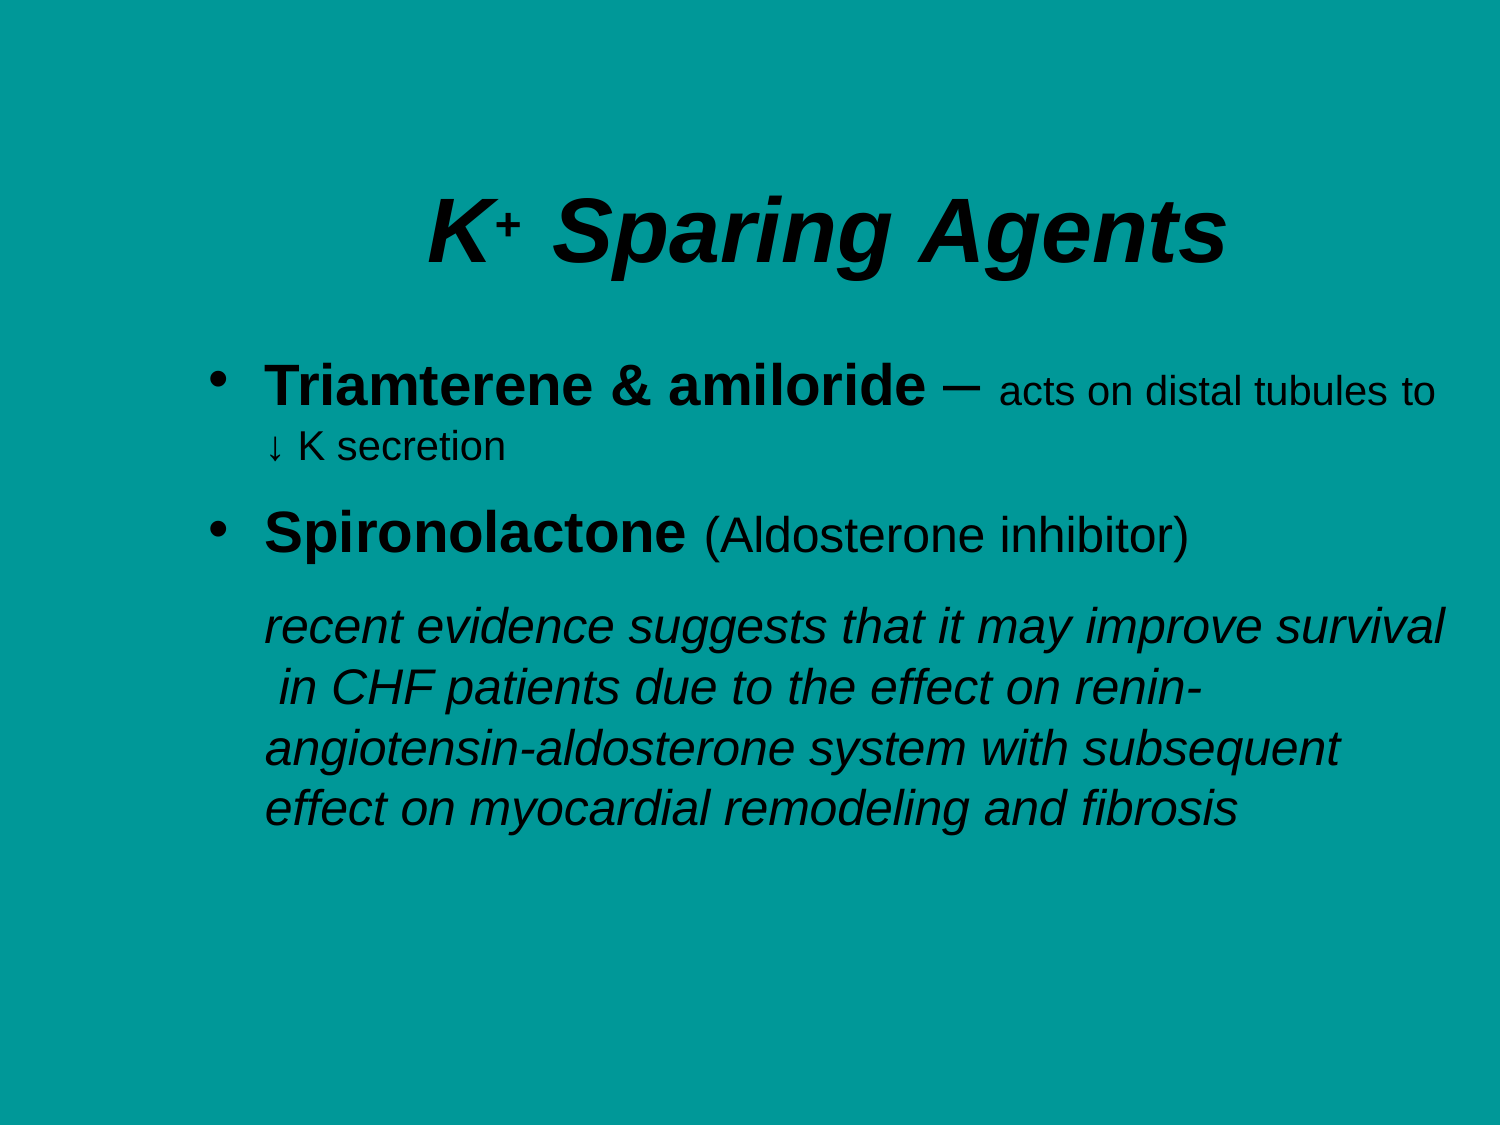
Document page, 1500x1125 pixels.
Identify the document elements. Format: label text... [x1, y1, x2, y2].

title K+ Sparing Agents [425, 168, 1231, 336]
text_box Triamterene & amiloride – acts on distal tubules to ↓ K secretion Spironolactone (Aldosterone inhibitor) recent evidence suggests that it may improve survival in CHF patients due to the effect on renin- angiotensin-aldosterone system with subsequent effect on myocardial remodeling and fibrosis [206, 336, 1453, 836]
